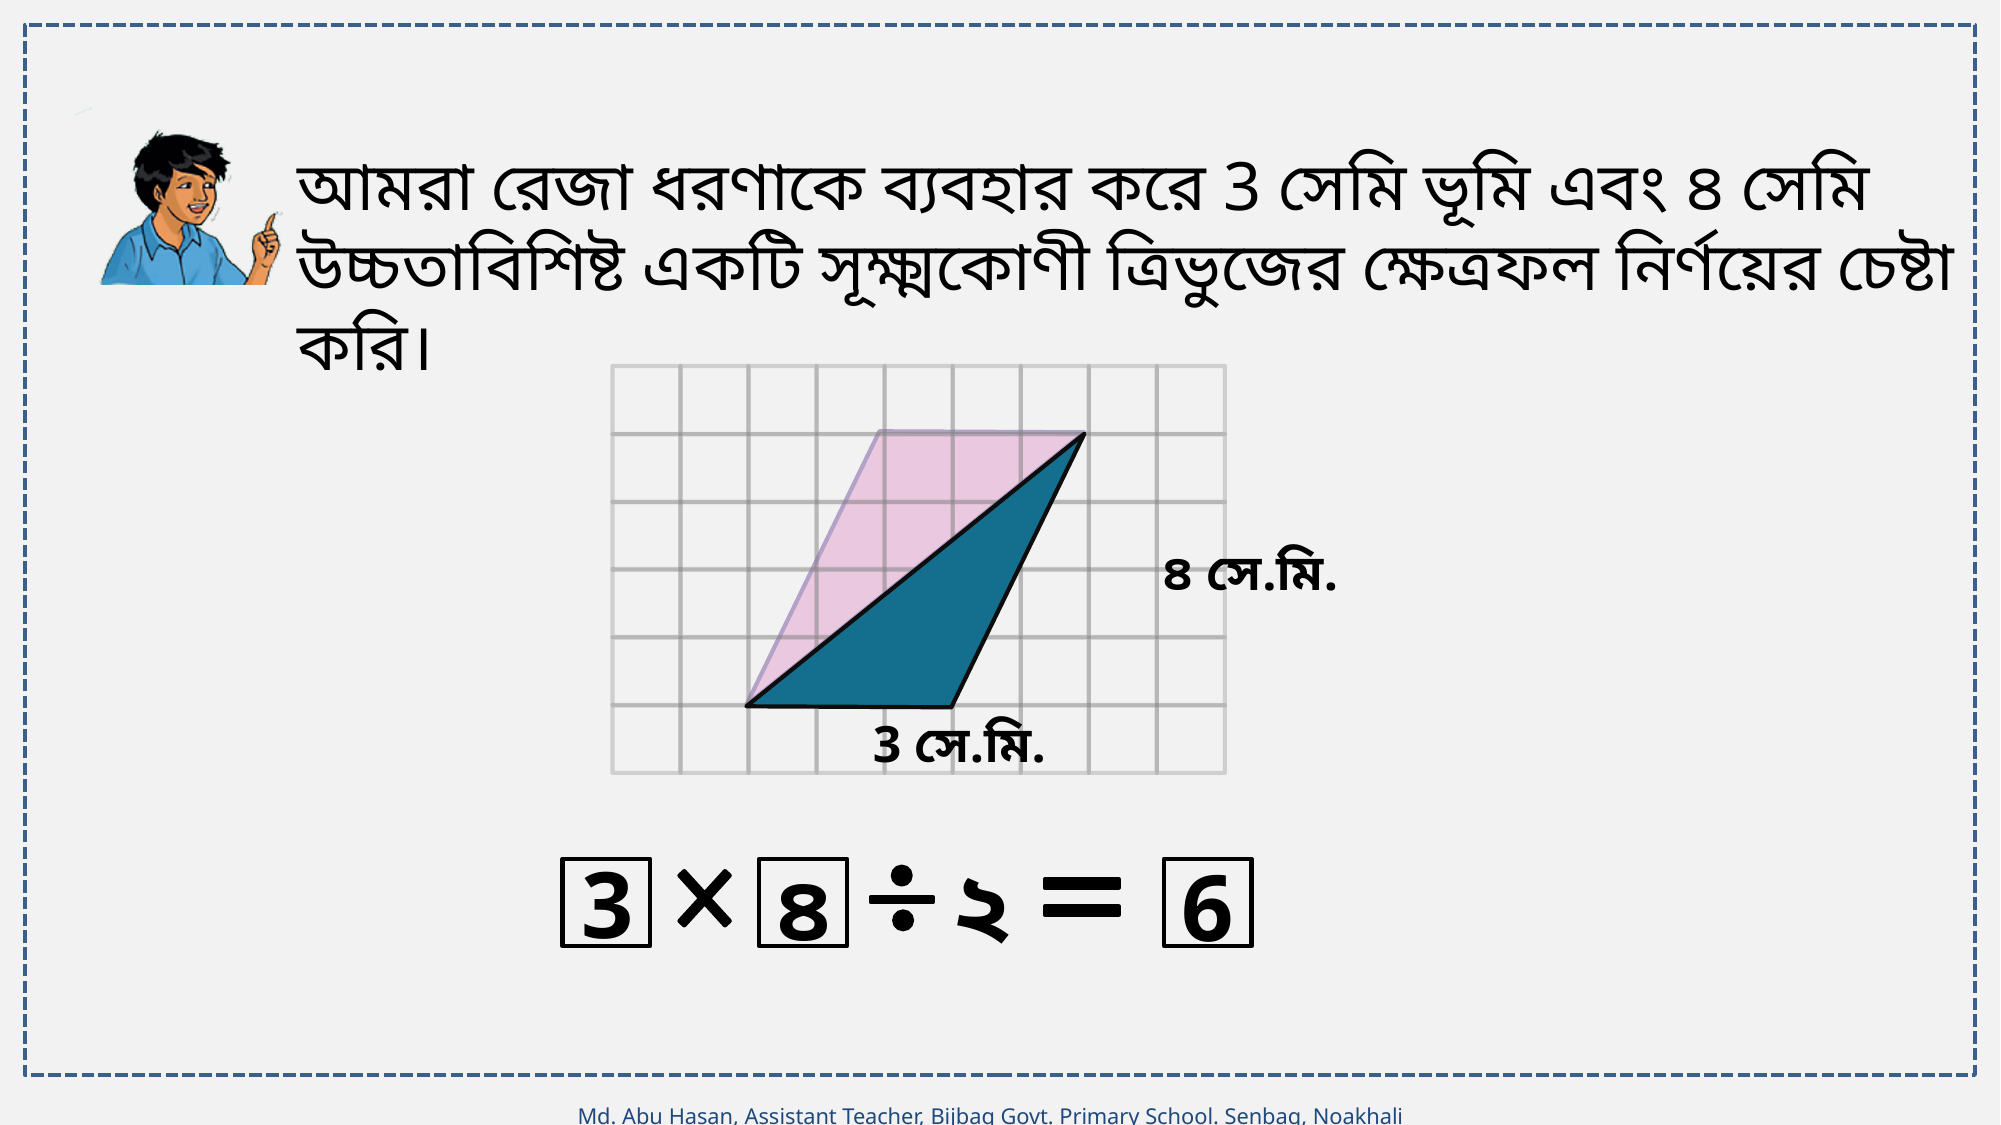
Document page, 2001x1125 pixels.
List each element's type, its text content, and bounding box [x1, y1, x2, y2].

text_box আমরা রেজা ধরণাকে ব্যবহার করে 3 সেমি ভূমি এবং ৪ সেমি উচ্চতাবিশিষ্ট একটি সূক্ষ্মকোণী ত্রিভুজের ক্ষেত্রফল নির্ণয়ের চেষ্টা করি। [282, 136, 2000, 392]
text_box [23, 23, 1977, 1077]
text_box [612, 365, 1336, 782]
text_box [562, 833, 1252, 971]
picture [74, 107, 283, 285]
